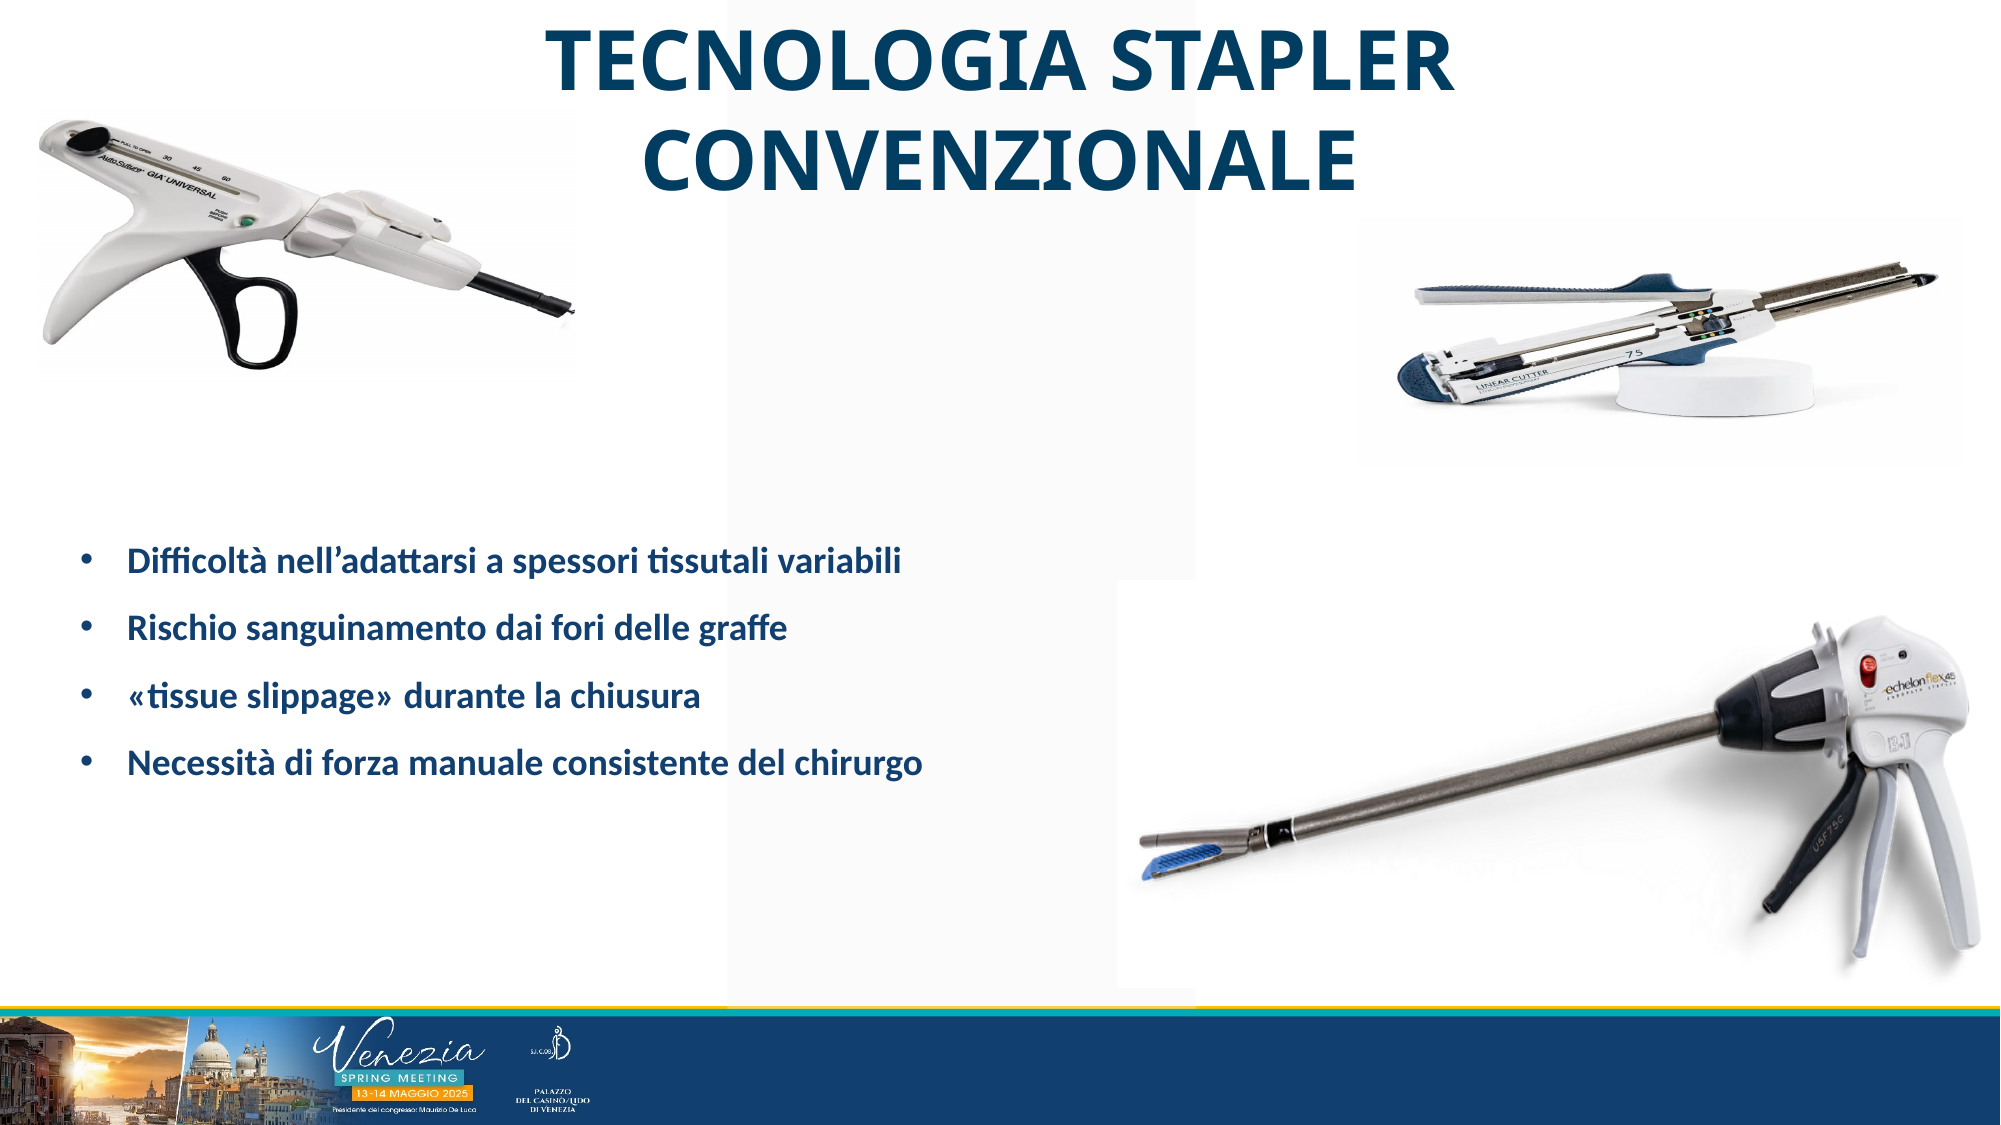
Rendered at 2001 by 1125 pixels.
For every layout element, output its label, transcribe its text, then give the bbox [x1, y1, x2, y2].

text_box Difficoltà nell’adattarsi a spessori tissutali variabili Rischio sanguinamento dai fori delle graffe «tissue slippage» durante la chiusura Necessità di forza manuale consistente del chirurgo [65, 505, 1035, 791]
picture [38, 108, 577, 382]
text_box TECNOLOGIA STAPLER CONVENZIONALE [324, 0, 1675, 215]
picture [1356, 216, 1962, 466]
picture [0, 1017, 609, 1125]
picture [1116, 579, 2000, 988]
